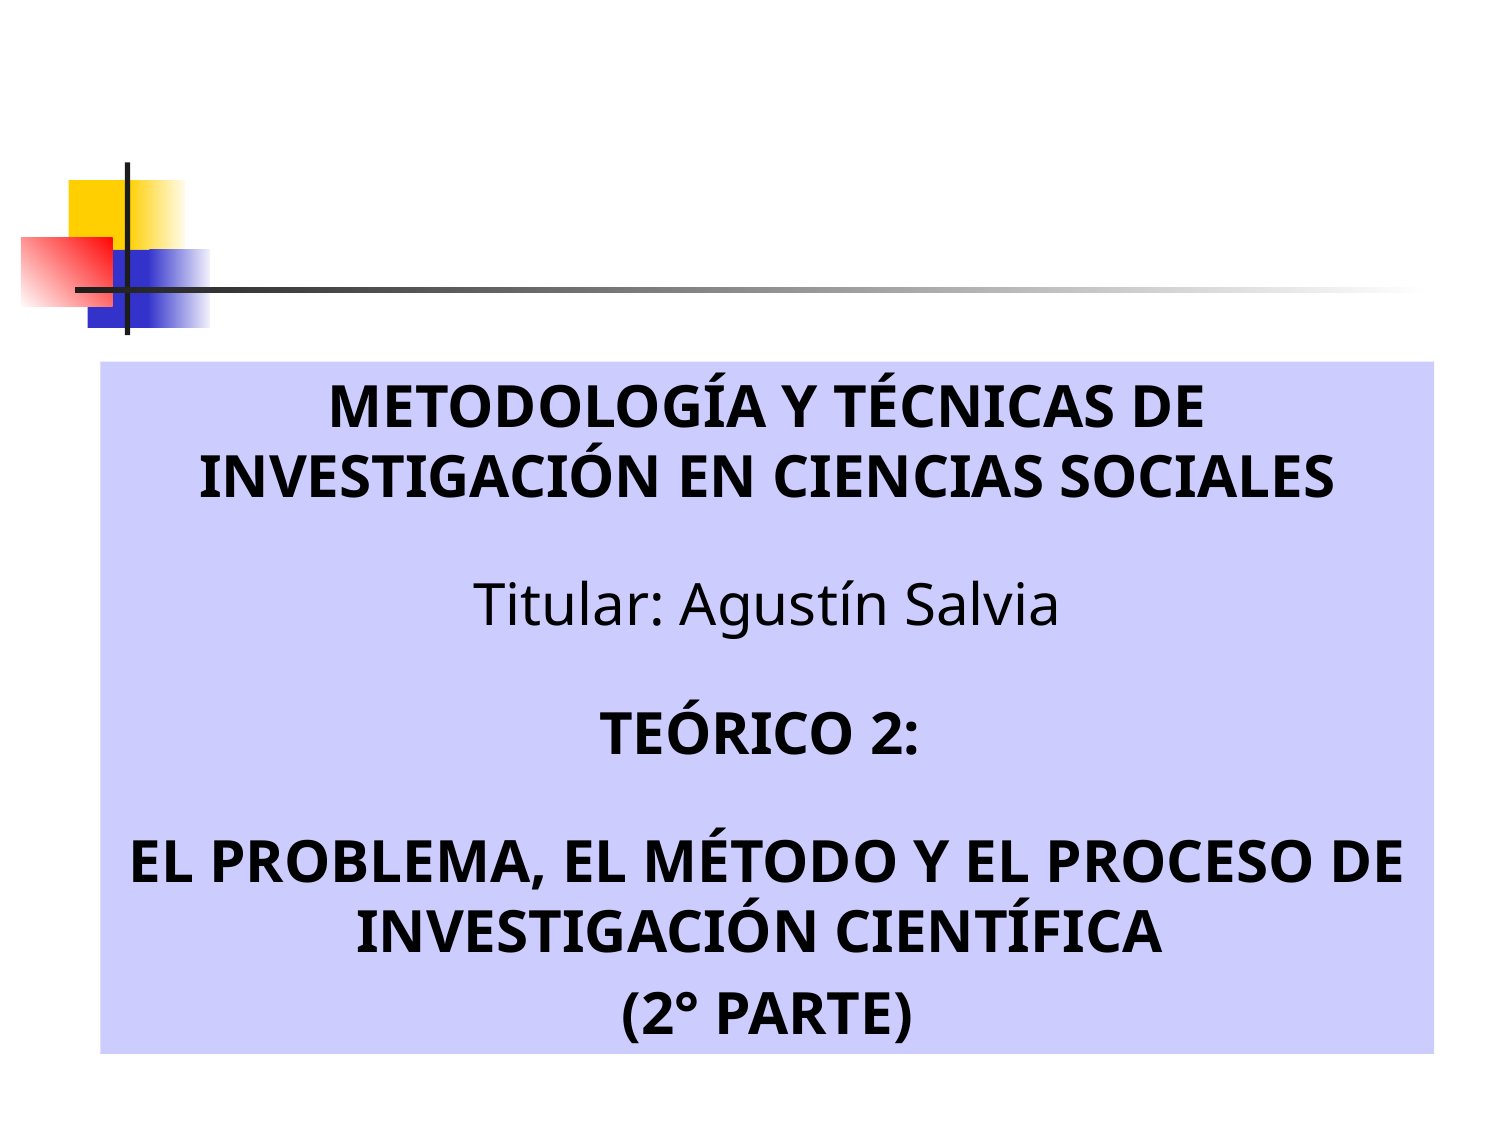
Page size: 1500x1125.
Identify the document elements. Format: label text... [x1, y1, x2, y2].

text_box METODOLOGÍA Y TÉCNICAS DE INVESTIGACIÓN EN CIENCIAS SOCIALES Titular: Agustín Salvia TEÓRICO 2: EL PROBLEMA, EL MÉTODO Y EL PROCESO DE INVESTIGACIÓN CIENTÍFICA (2° PARTE) [100, 361, 1435, 1054]
